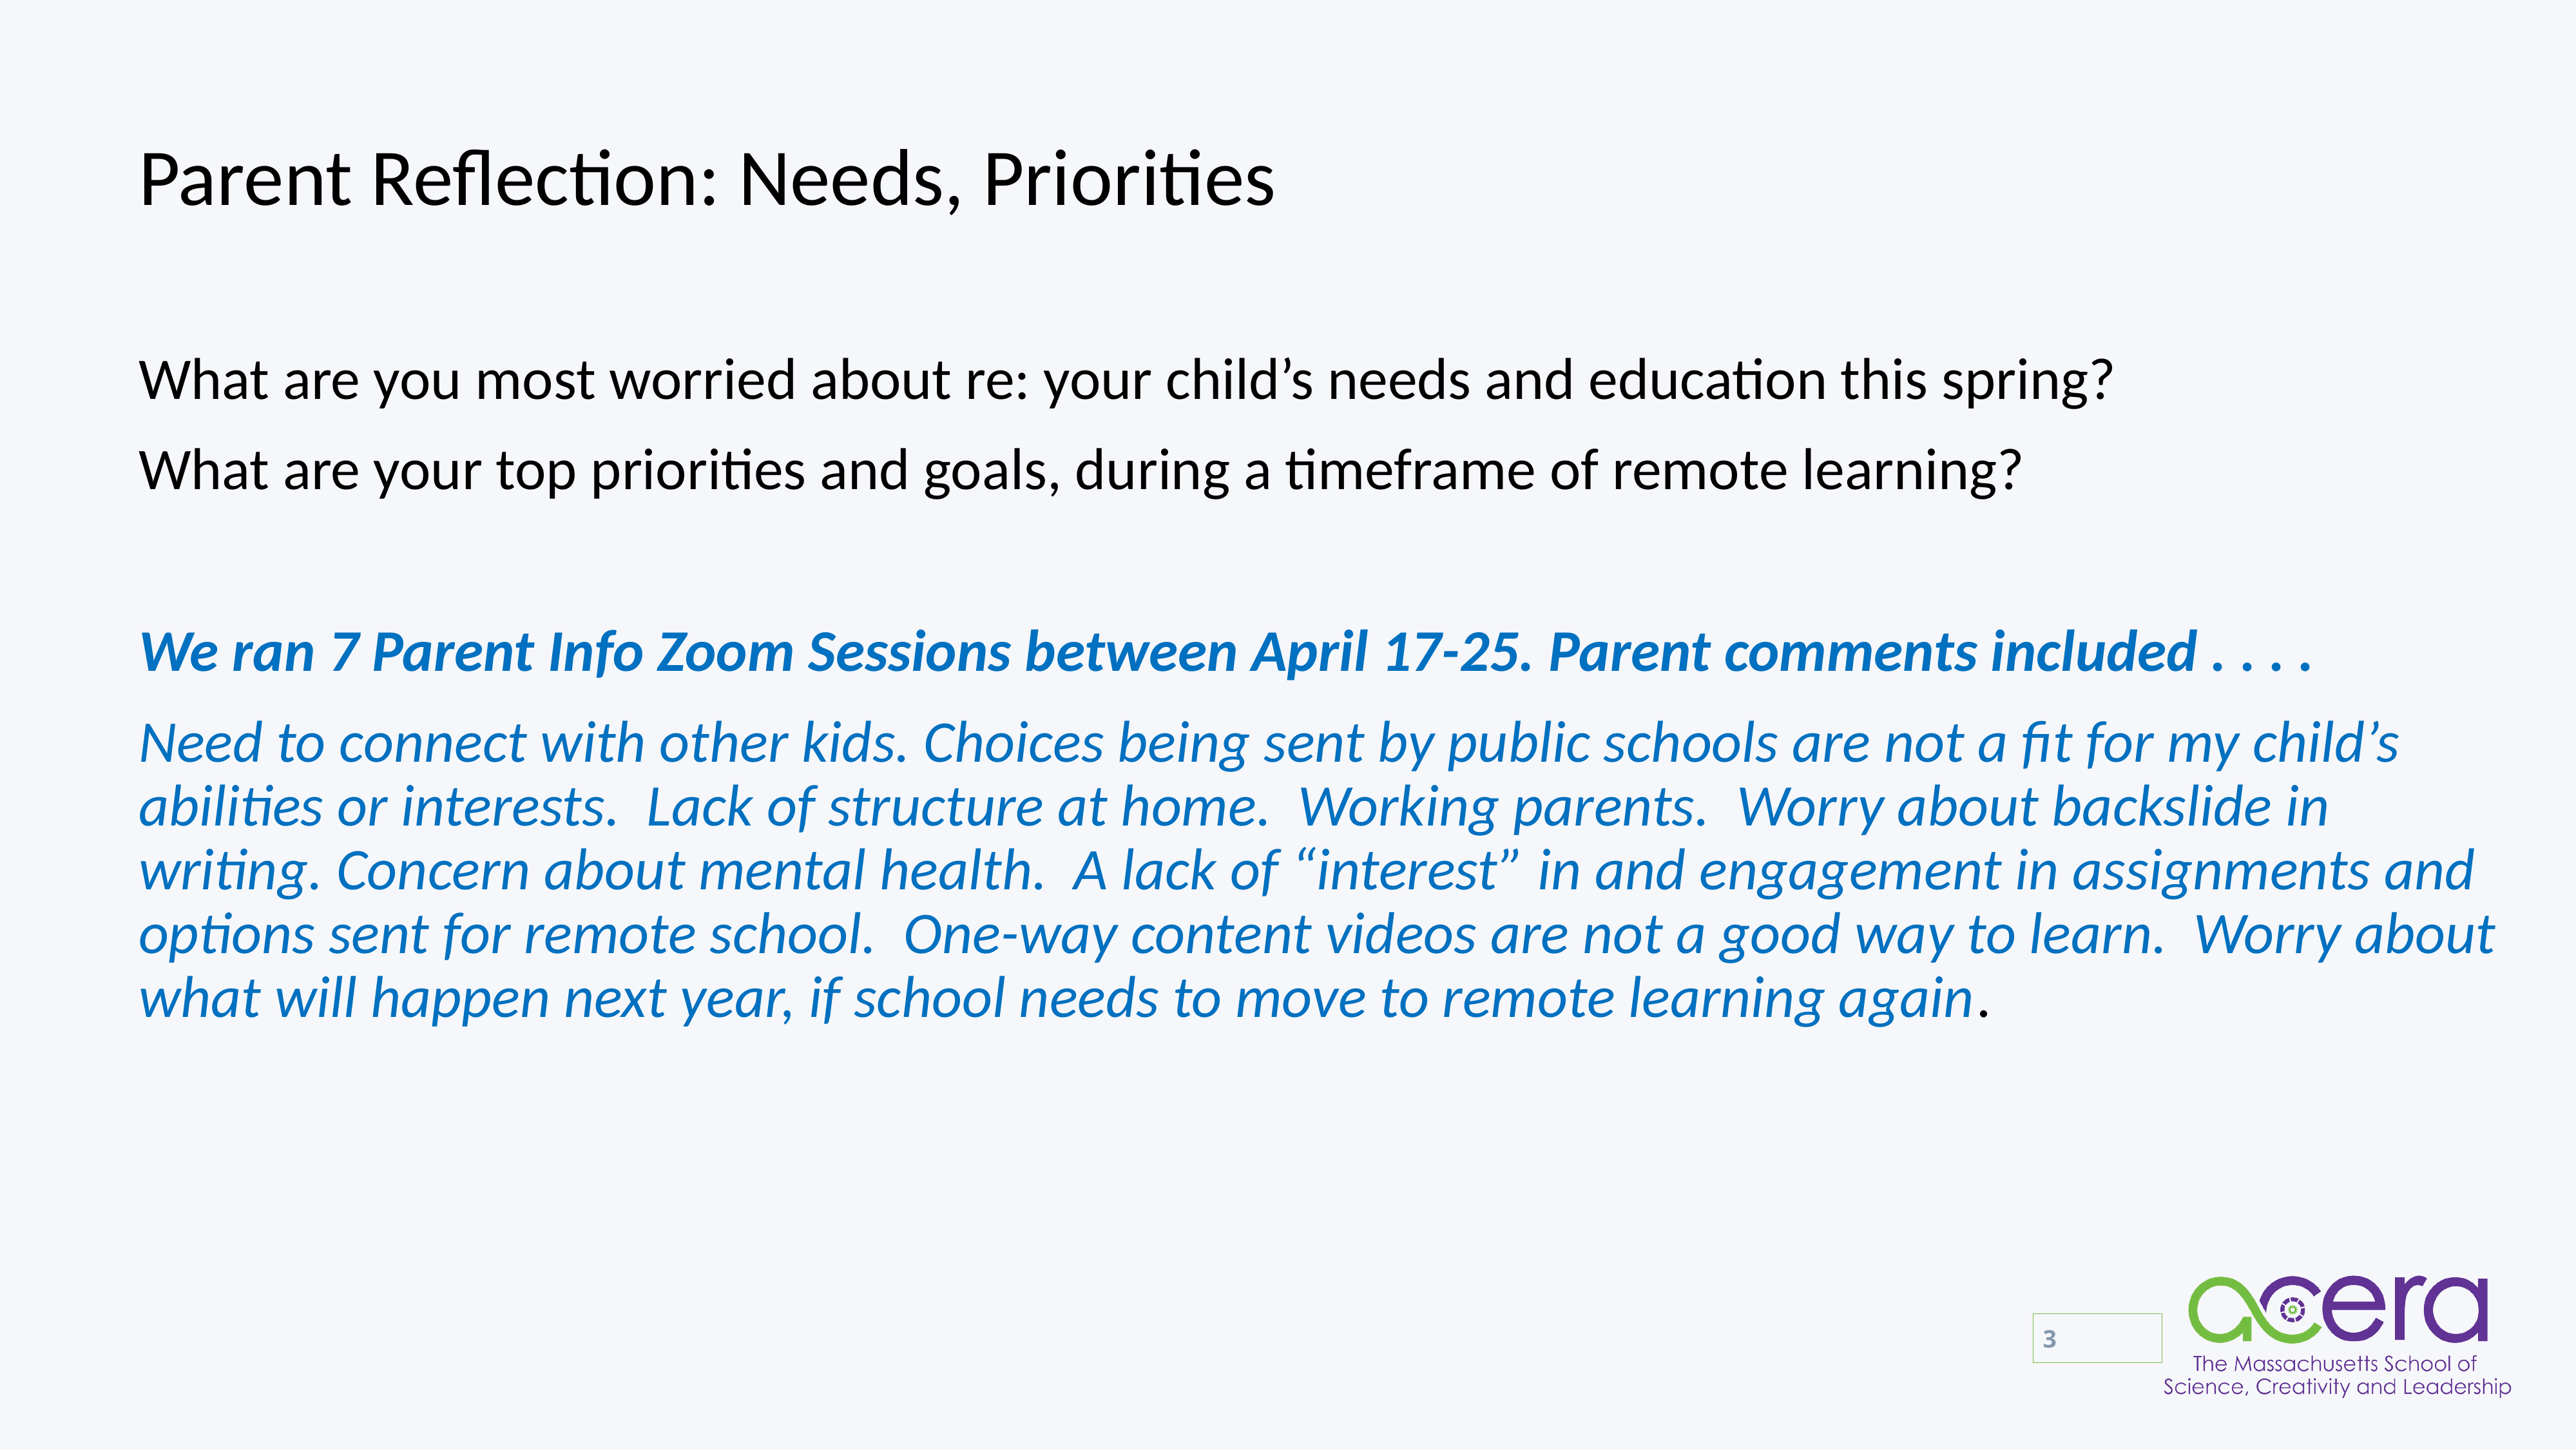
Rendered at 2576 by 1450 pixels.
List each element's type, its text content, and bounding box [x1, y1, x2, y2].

picture [2511, 1270, 2515, 1404]
title Parent Reflection: Needs, Priorities [128, 19, 2448, 338]
slide_number 3 [2033, 1313, 2162, 1363]
list What are you most worried about re: your child’s needs and education this spring? What are your top priorities and goals, during a timeframe of remote learning? We ran 7 Parent Info Zoom Sessions between April 17-25. Parent comments included . . . . Need to connect with other kids. Choices being sent by public schools are not a fit for my child’s abilities or interests. Lack of structure at home. Working parents. Worry about backslide in writing. Concern about mental health. A lack of “interest” in and engagement in assignments and options sent for remote school. One-way content videos are not a good way to learn. Worry about what will happen next year, if school needs to move to remote learning again. [128, 338, 2511, 1450]
